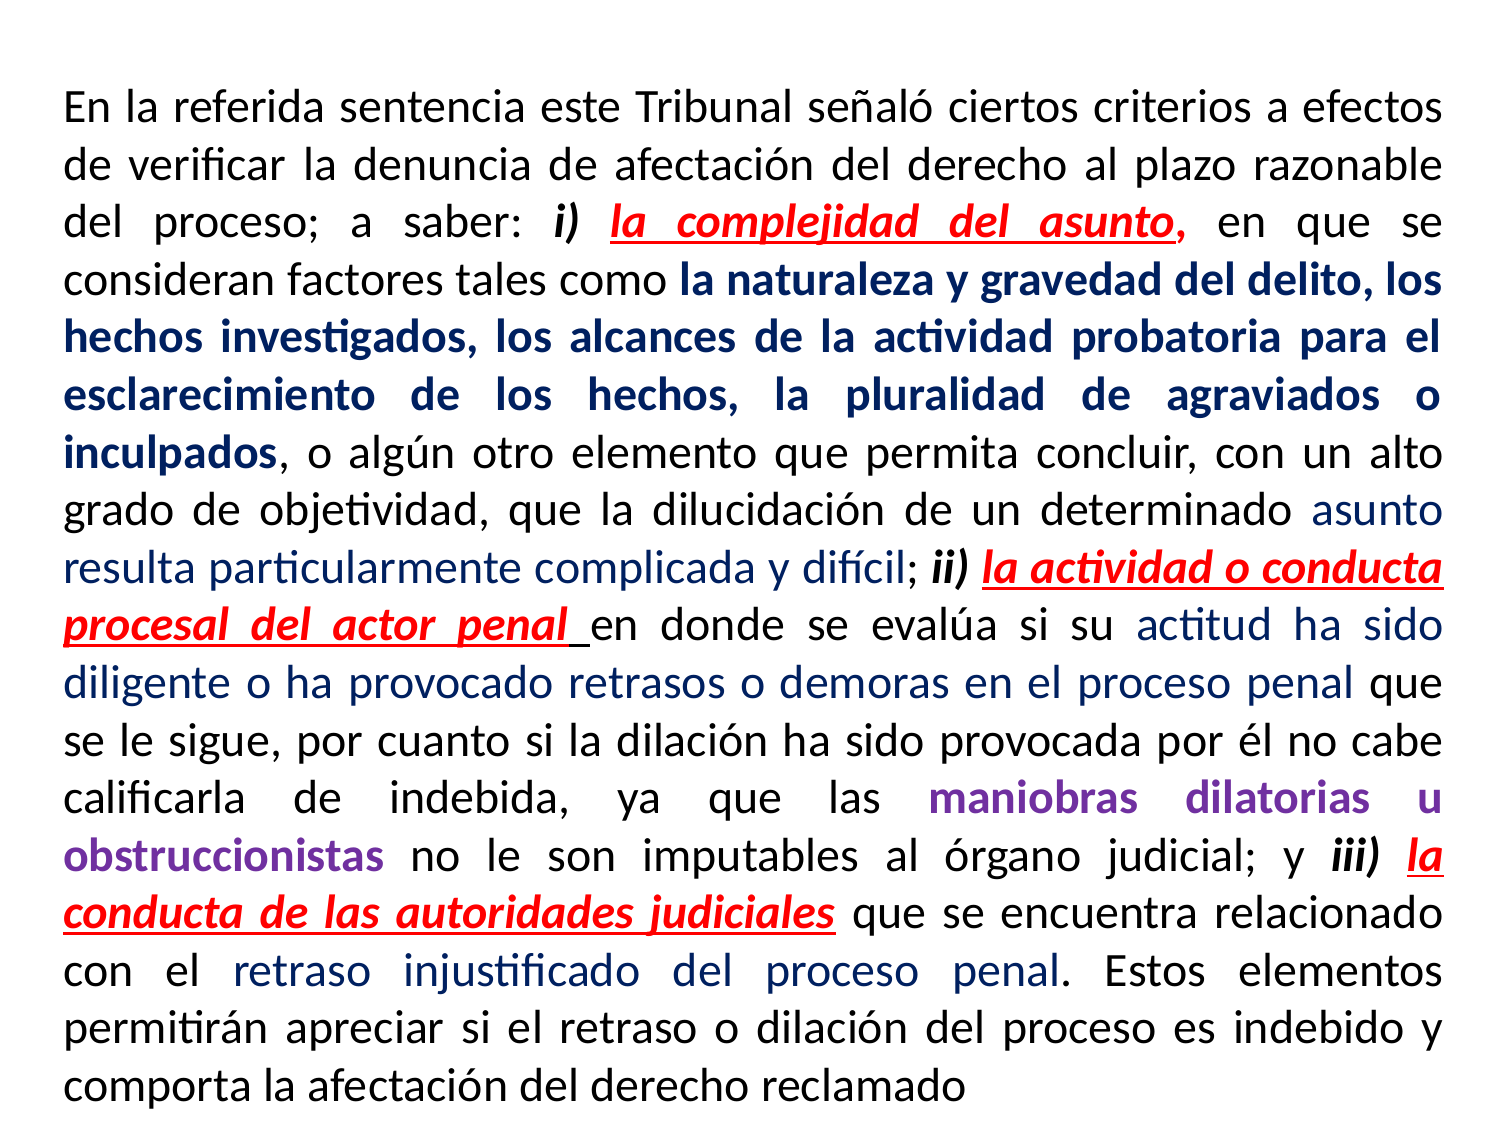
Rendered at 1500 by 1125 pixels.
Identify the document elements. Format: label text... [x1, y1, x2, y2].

list En la referida sentencia este Tribunal señaló ciertos criterios a efectos de verificar la denuncia de afectación del derecho al plazo razonable del proceso; a saber: i) la complejidad del asunto, en que se consideran factores tales como la naturaleza y gravedad del delito, los hechos investigados, los alcances de la actividad probatoria para el esclarecimiento de los hechos, la pluralidad de agraviados o inculpados, o algún otro elemento que permita concluir, con un alto grado de objetividad, que la dilucidación de un determinado asunto resulta particularmente complicada y difícil; ii) la actividad o conducta procesal del actor penal en donde se evalúa si su actitud ha sido diligente o ha provocado retrasos o demoras en el proceso penal que se le sigue, por cuanto si la dilación ha sido provocada por él no cabe calificarla de indebida, ya que las maniobras dilatorias u obstruccionistas no le son imputables al órgano judicial; y iii) la conducta de las autoridades judiciales que se encuentra relacionado con el retraso injustificado del proceso penal. Estos elementos permitirán apreciar si el retraso o dilación del proceso es indebido y comporta la afectación del derecho reclamado [41, 0, 1459, 1125]
